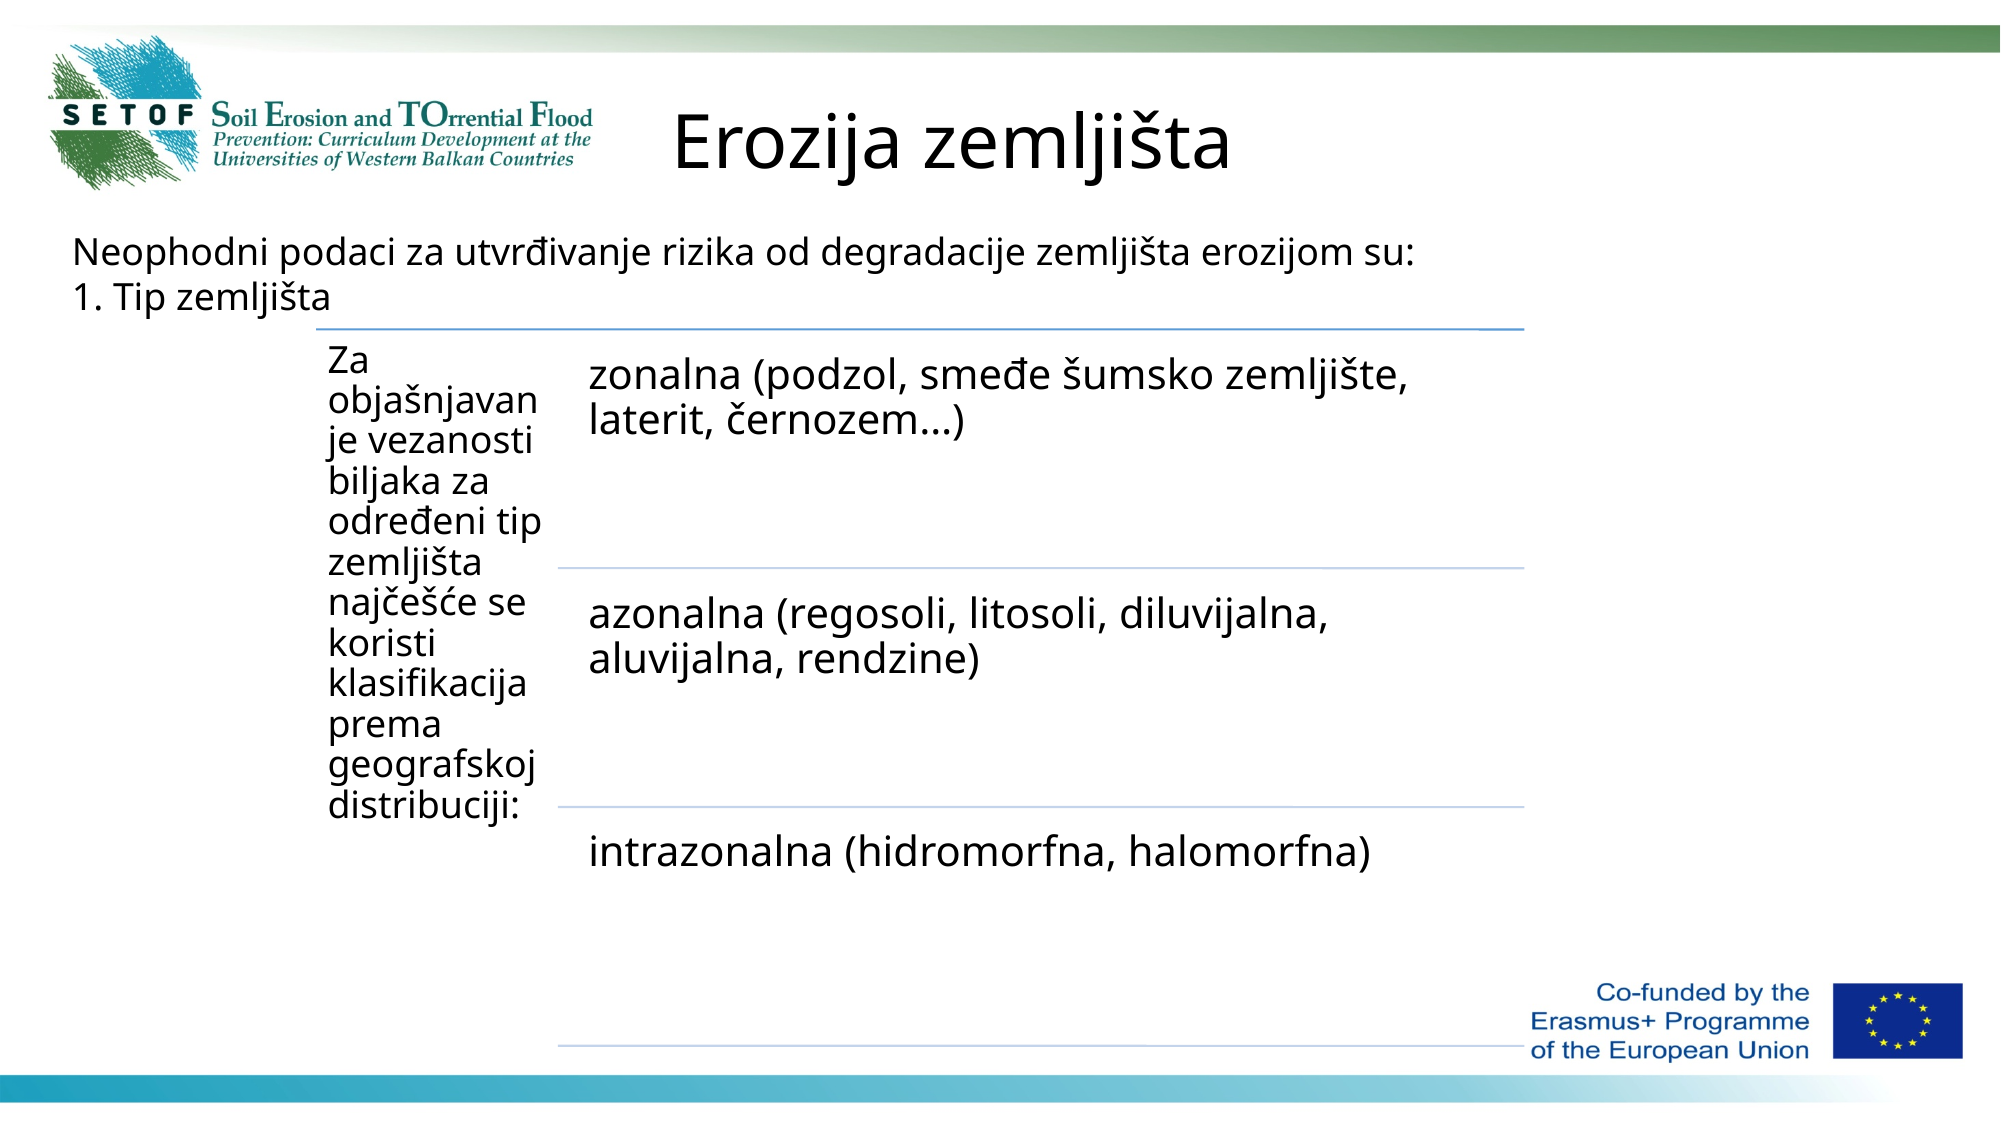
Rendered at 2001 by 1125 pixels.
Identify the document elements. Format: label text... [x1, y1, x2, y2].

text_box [316, 329, 1525, 1058]
picture [0, 0, 2001, 1125]
text_box Neophodni podaci za utvrđivanje rizika od degradacije zemljišta erozijom su: 1. Tip zemljišta [57, 220, 1525, 326]
title Erozija zemljišta [656, 67, 1897, 221]
